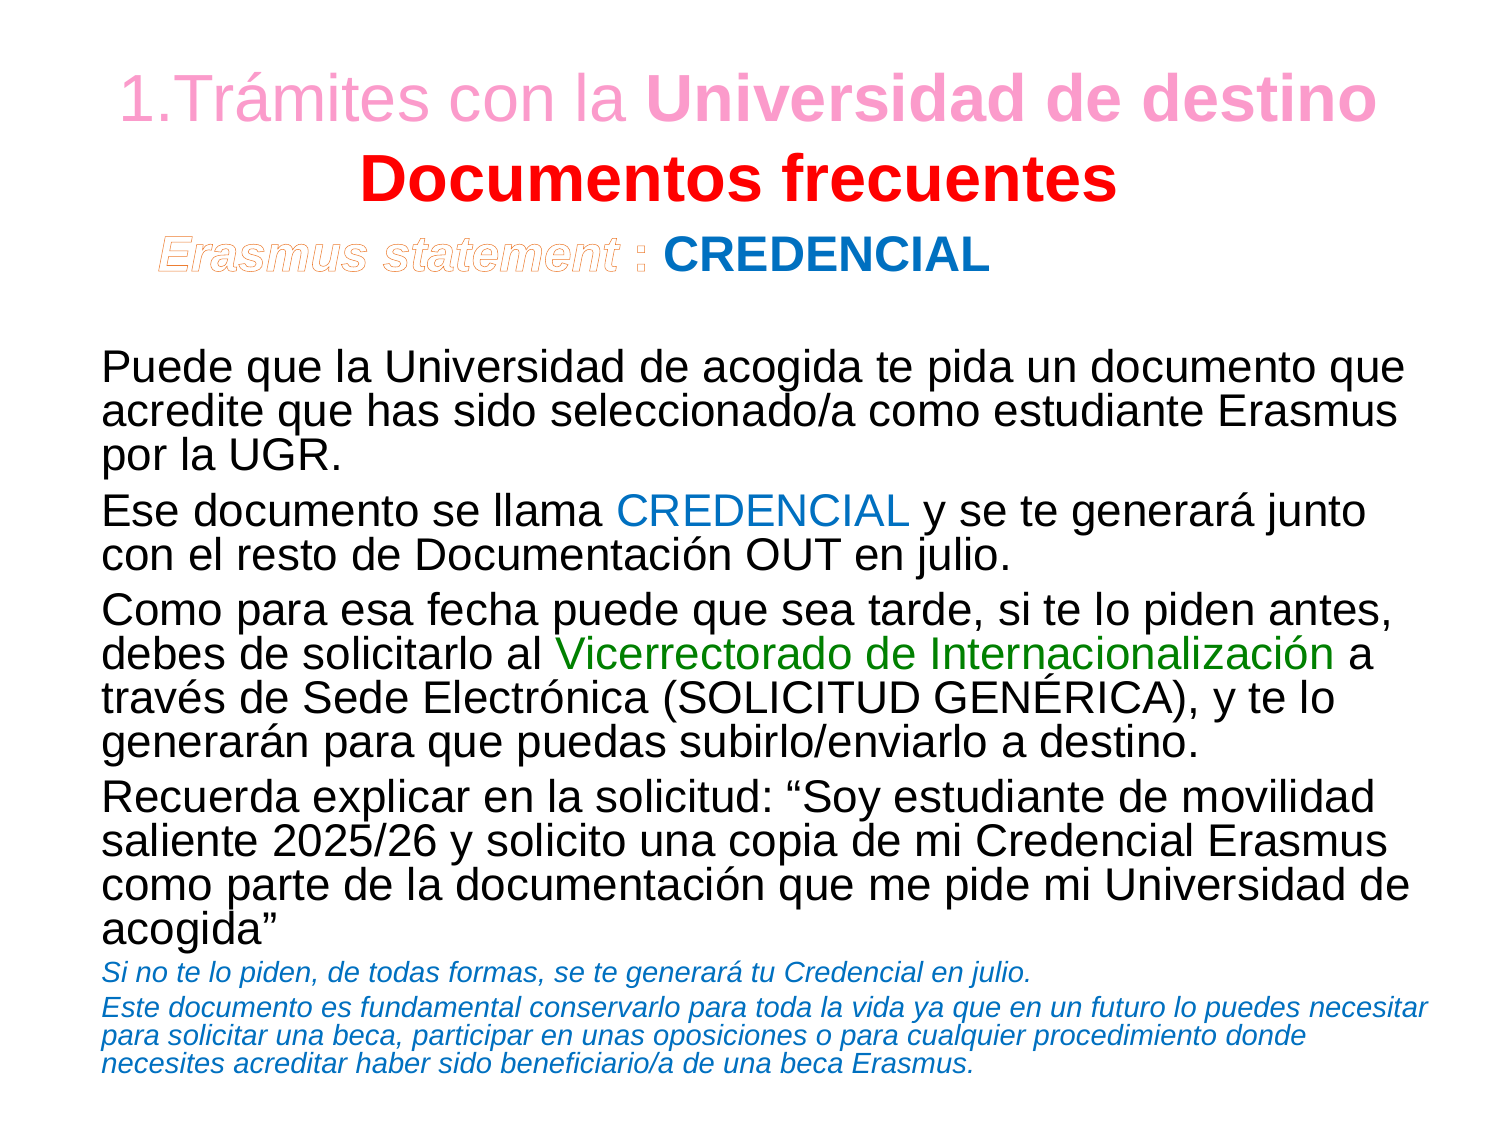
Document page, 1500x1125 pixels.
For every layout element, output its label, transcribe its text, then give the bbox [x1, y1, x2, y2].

text_box 1.Trámites con la Universidad de destino Documentos frecuentes [0, 45, 1500, 224]
text_box Erasmus statement : CREDENCIAL Puede que la Universidad de acogida te pida un documento que acredite que has sido seleccionado/a como estudiante Erasmus por la UGR. Ese documento se llama CREDENCIAL y se te generará junto con el resto de Documentación OUT en julio. Como para esa fecha puede que sea tarde, si te lo piden antes, debes de solicitarlo al Vicerrectorado de Internacionalización a través de Sede Electrónica (SOLICITUD GENÉRICA), y te lo generarán para que puedas subirlo/enviarlo a destino. Recuerda explicar en la solicitud: “Soy estudiante de movilidad saliente 2025/26 y solicito una copia de mi Credencial Erasmus como parte de la documentación que me pide mi Universidad de acogida” Si no te lo piden, de todas formas, se te generará tu Credencial en julio. Este documento es fundamental conservarlo para toda la vida ya que en un futuro lo puedes necesitar para solicitar una beca, participar en unas oposiciones o para cualquier procedimiento donde necesites acreditar haber sido beneficiario/a de una beca Erasmus. [0, 225, 1453, 1087]
